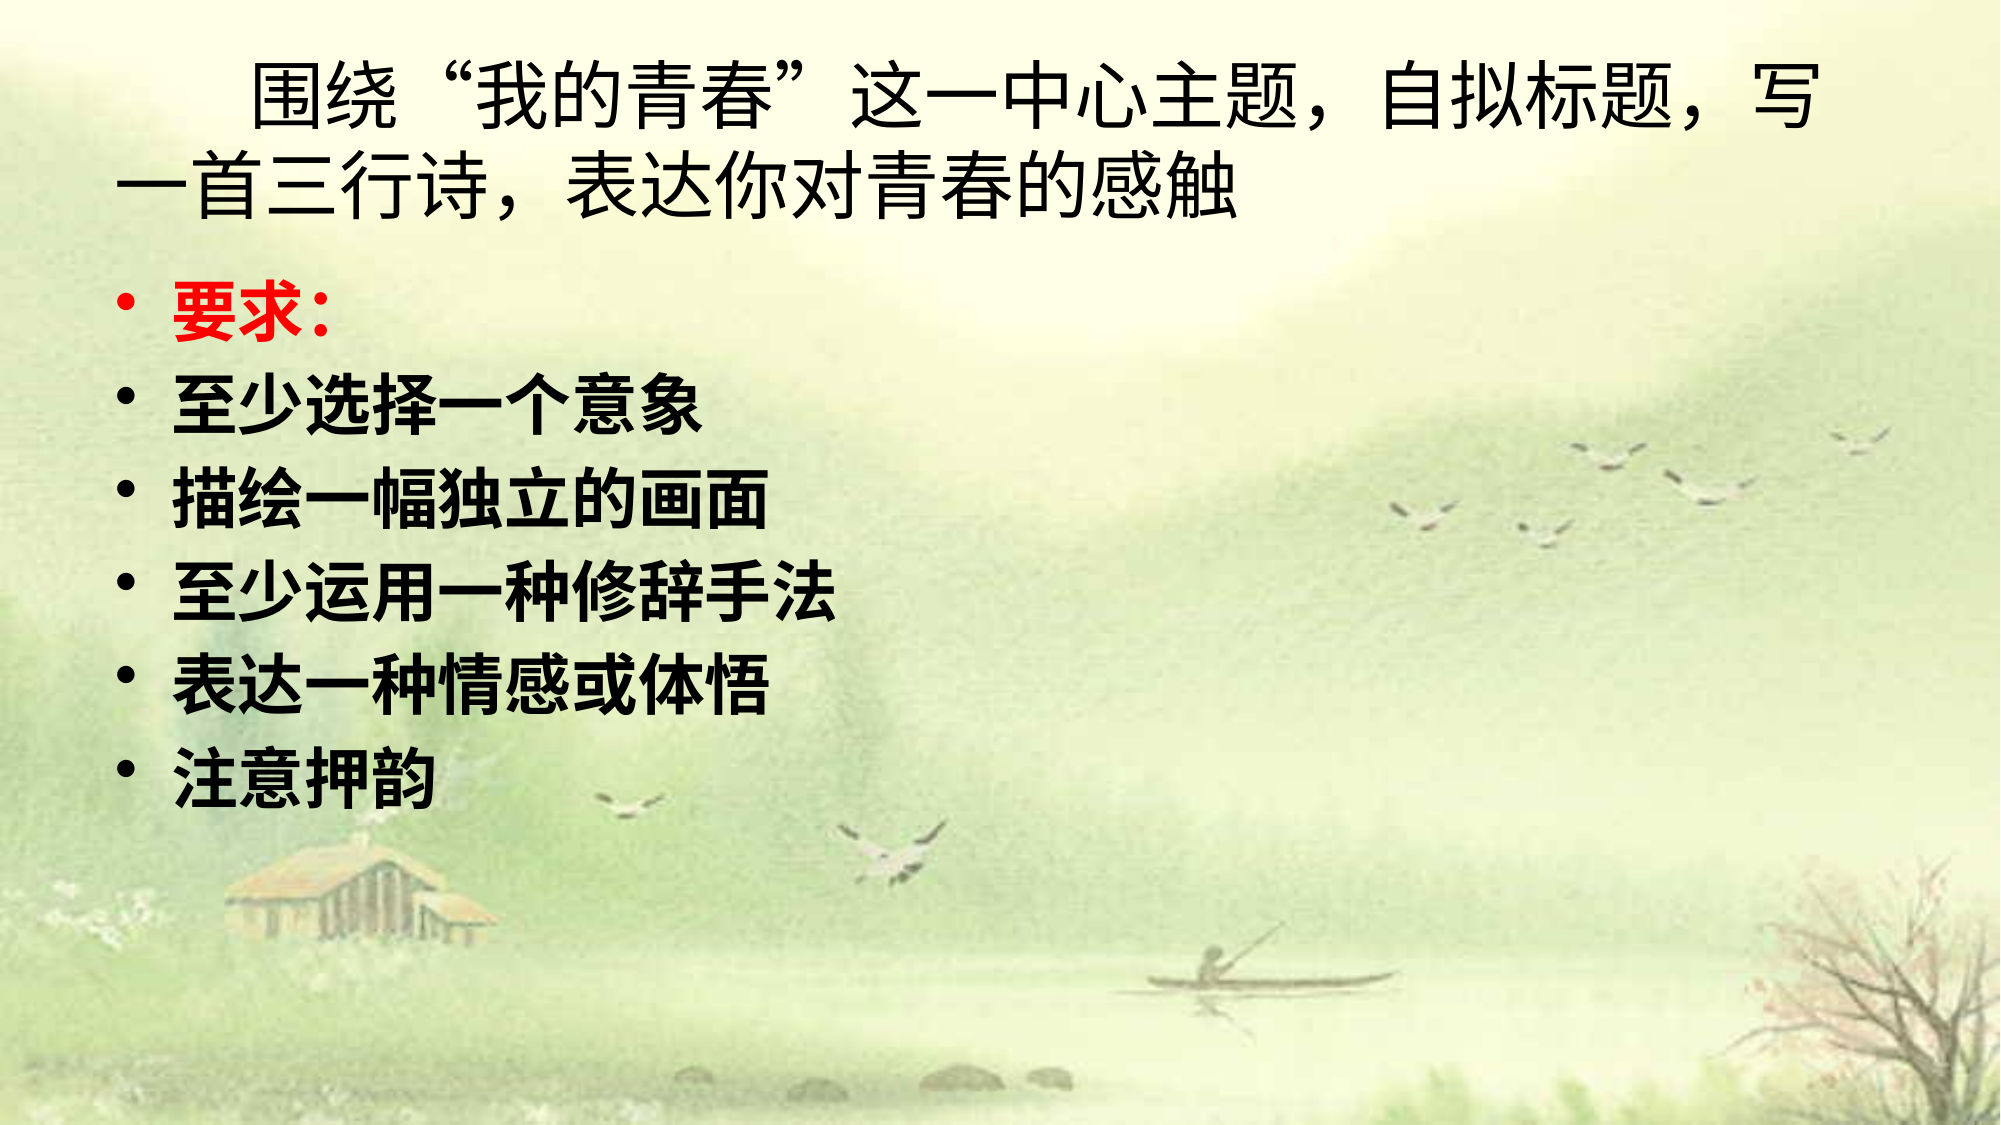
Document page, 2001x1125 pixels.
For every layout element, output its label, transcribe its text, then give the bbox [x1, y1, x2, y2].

list 要求： 至少选择一个意象 描绘一幅独立的画面 至少运用一种修辞手法 表达一种情感或体悟 注意押韵 [99, 262, 1860, 1001]
title 围绕“我的青春”这一中心主题，自拟标题，写一首三行诗，表达你对青春的感触 [99, 44, 1901, 233]
picture [0, 0, 2001, 1125]
